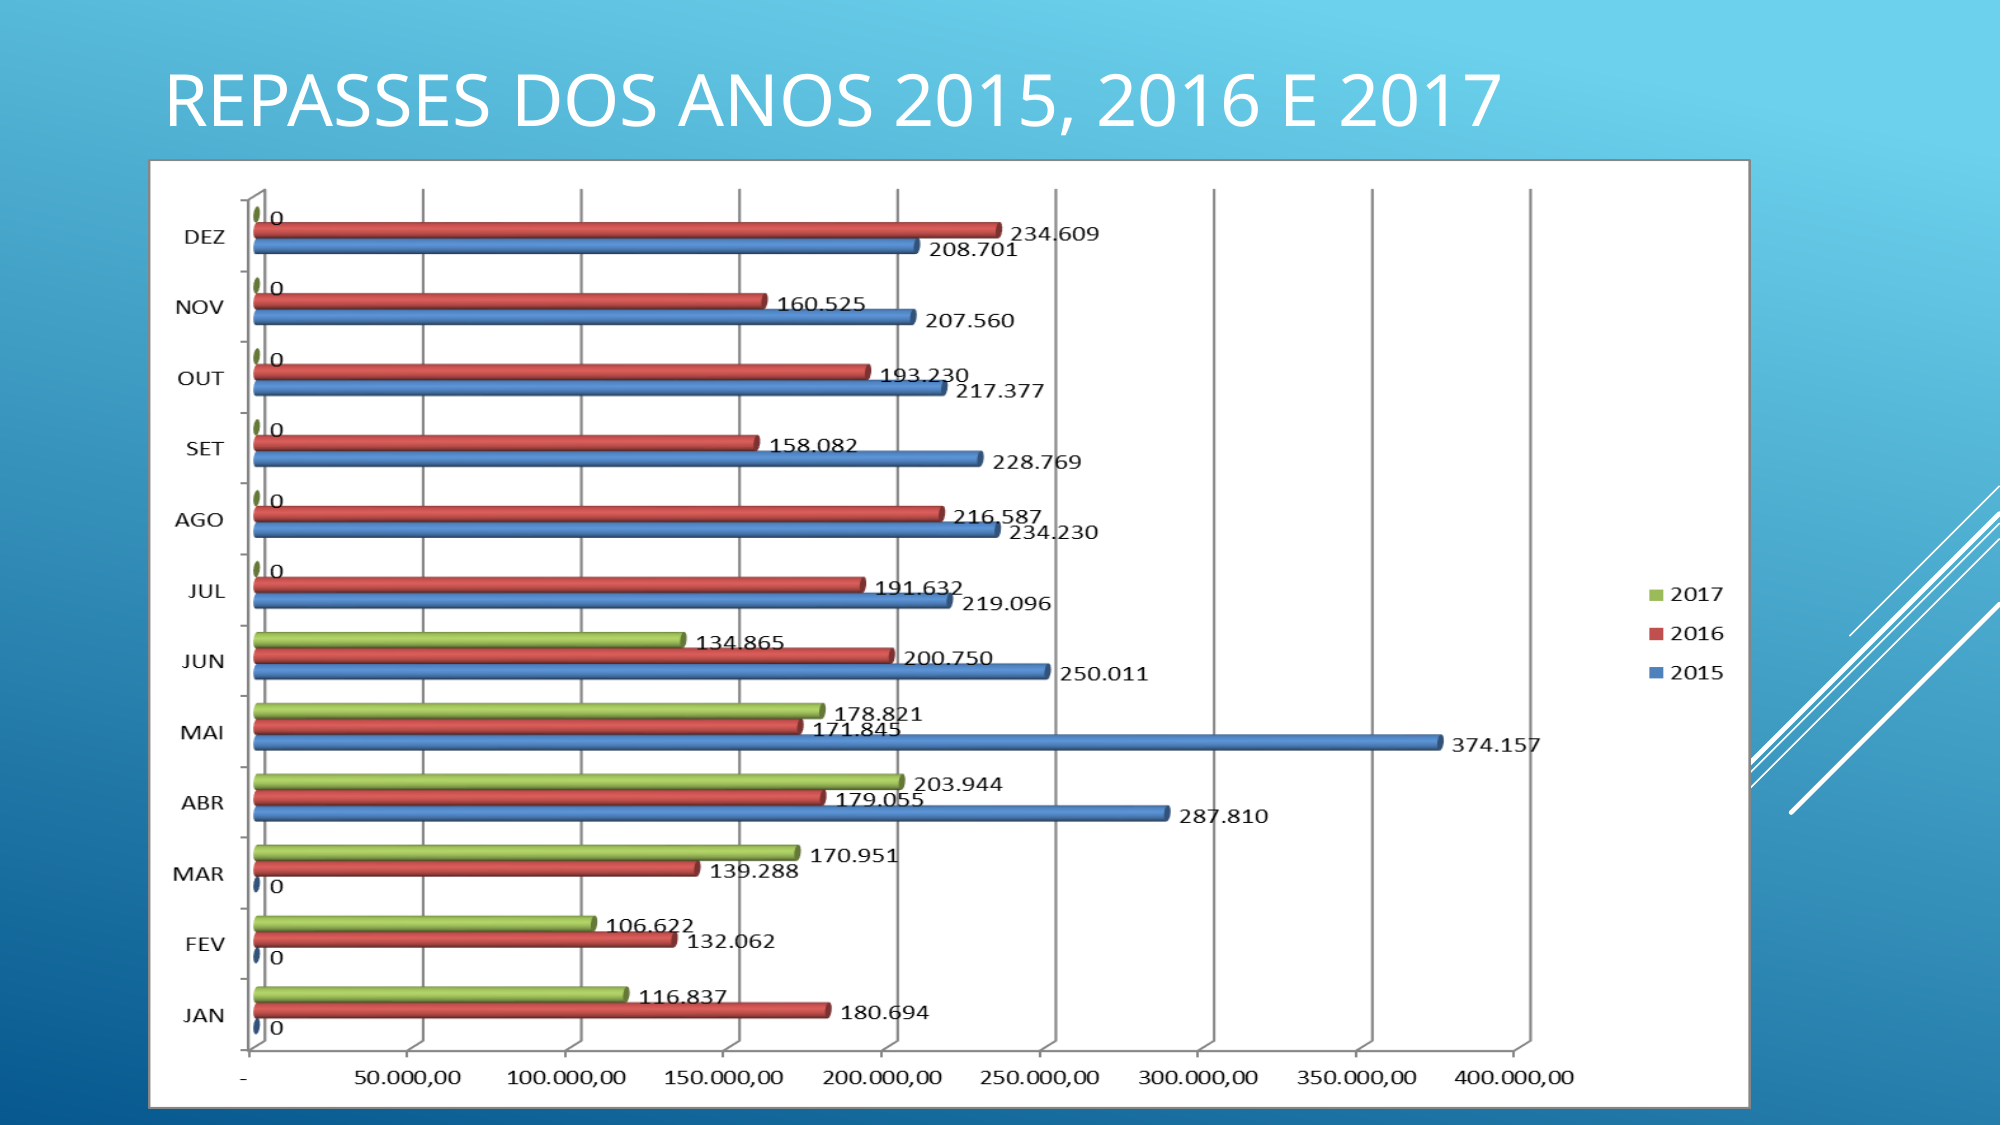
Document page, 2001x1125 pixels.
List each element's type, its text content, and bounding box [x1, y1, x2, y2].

title Repasses dos anos 2015, 2016 e 2017 [148, 35, 1549, 158]
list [147, 158, 1751, 1109]
